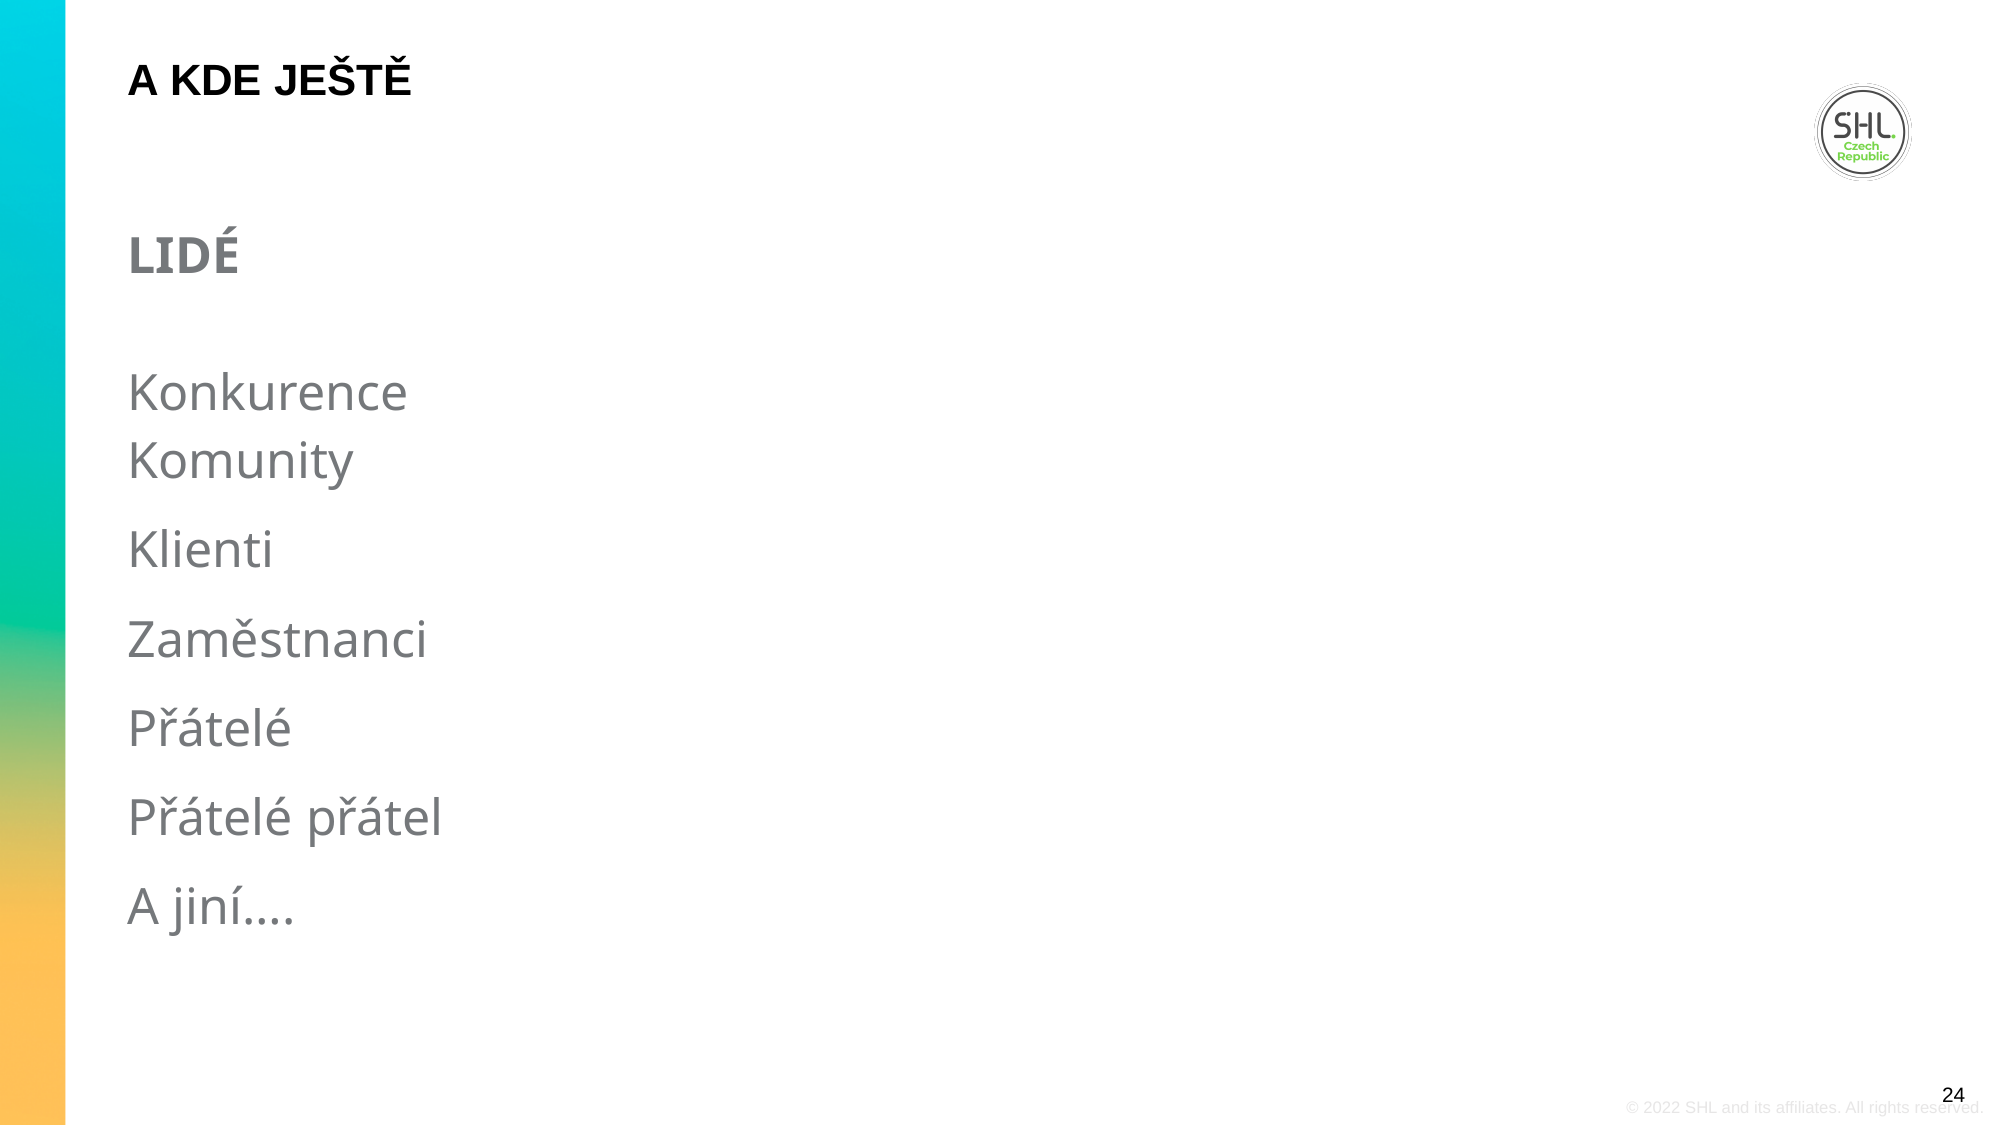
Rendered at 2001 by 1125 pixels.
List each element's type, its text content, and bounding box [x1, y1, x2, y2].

list A KDE JEŠTĚ [112, 44, 869, 113]
picture [0, 0, 2001, 1125]
list LIDÉ Konkurence Komunity Klienti Zaměstnanci Přátelé Přátelé přátel A jiní…. [112, 207, 1890, 1029]
